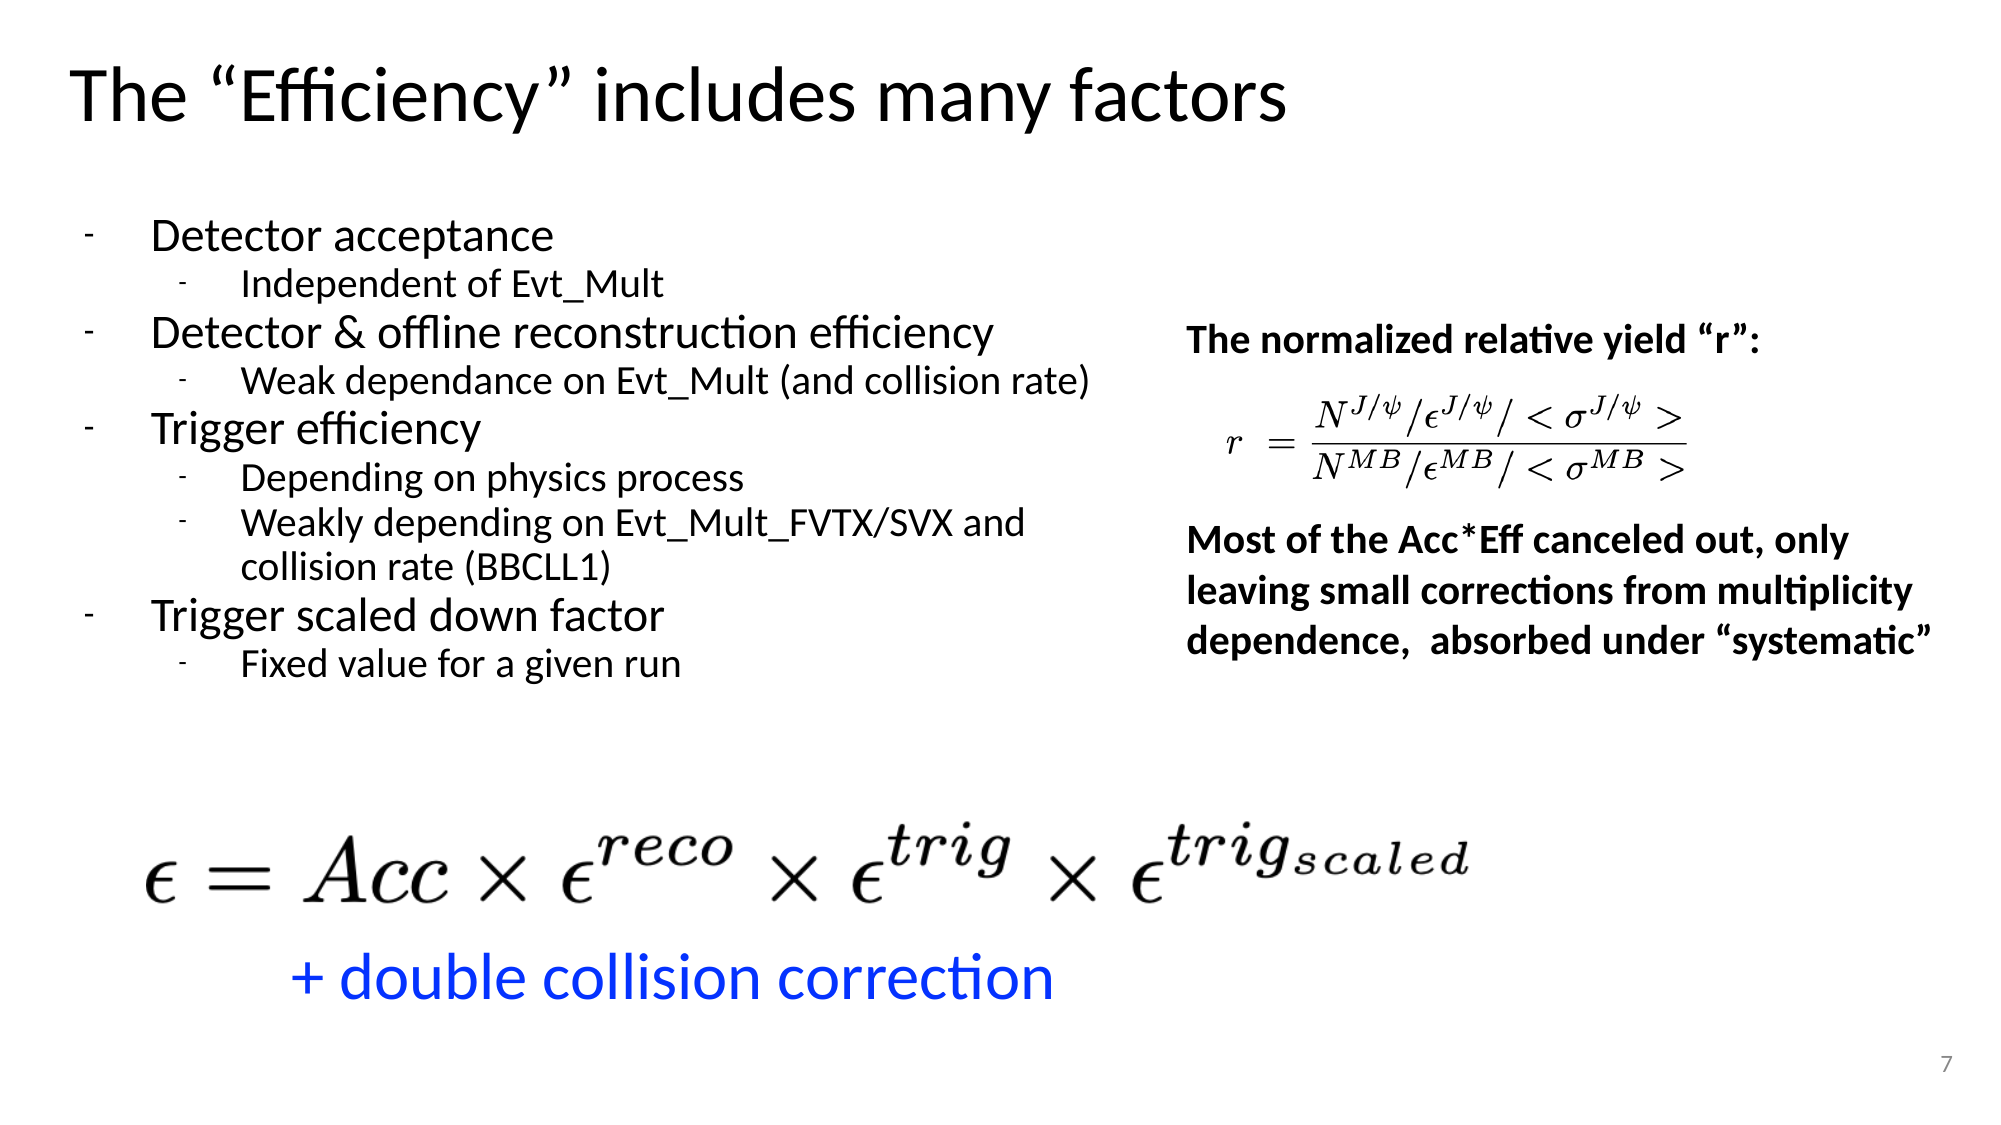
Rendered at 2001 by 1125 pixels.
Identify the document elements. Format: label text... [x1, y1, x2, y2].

title The “Efficiency” includes many factors [49, 33, 1914, 159]
text_box + double collision correction [276, 925, 1095, 1020]
list Detector acceptance Independent of Evt_Mult Detector & offline reconstruction efficiency Weak dependance on Evt_Mult (and collision rate) Trigger efficiency Depending on physics process Weakly depending on Evt_Mult_FVTX/SVX and collision rate (BBCLL1) Trigger scaled down factor Fixed value for a given run [41, 189, 1124, 740]
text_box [1171, 304, 1960, 674]
slide_number 7 [1853, 1019, 1974, 1106]
picture [146, 819, 1472, 906]
